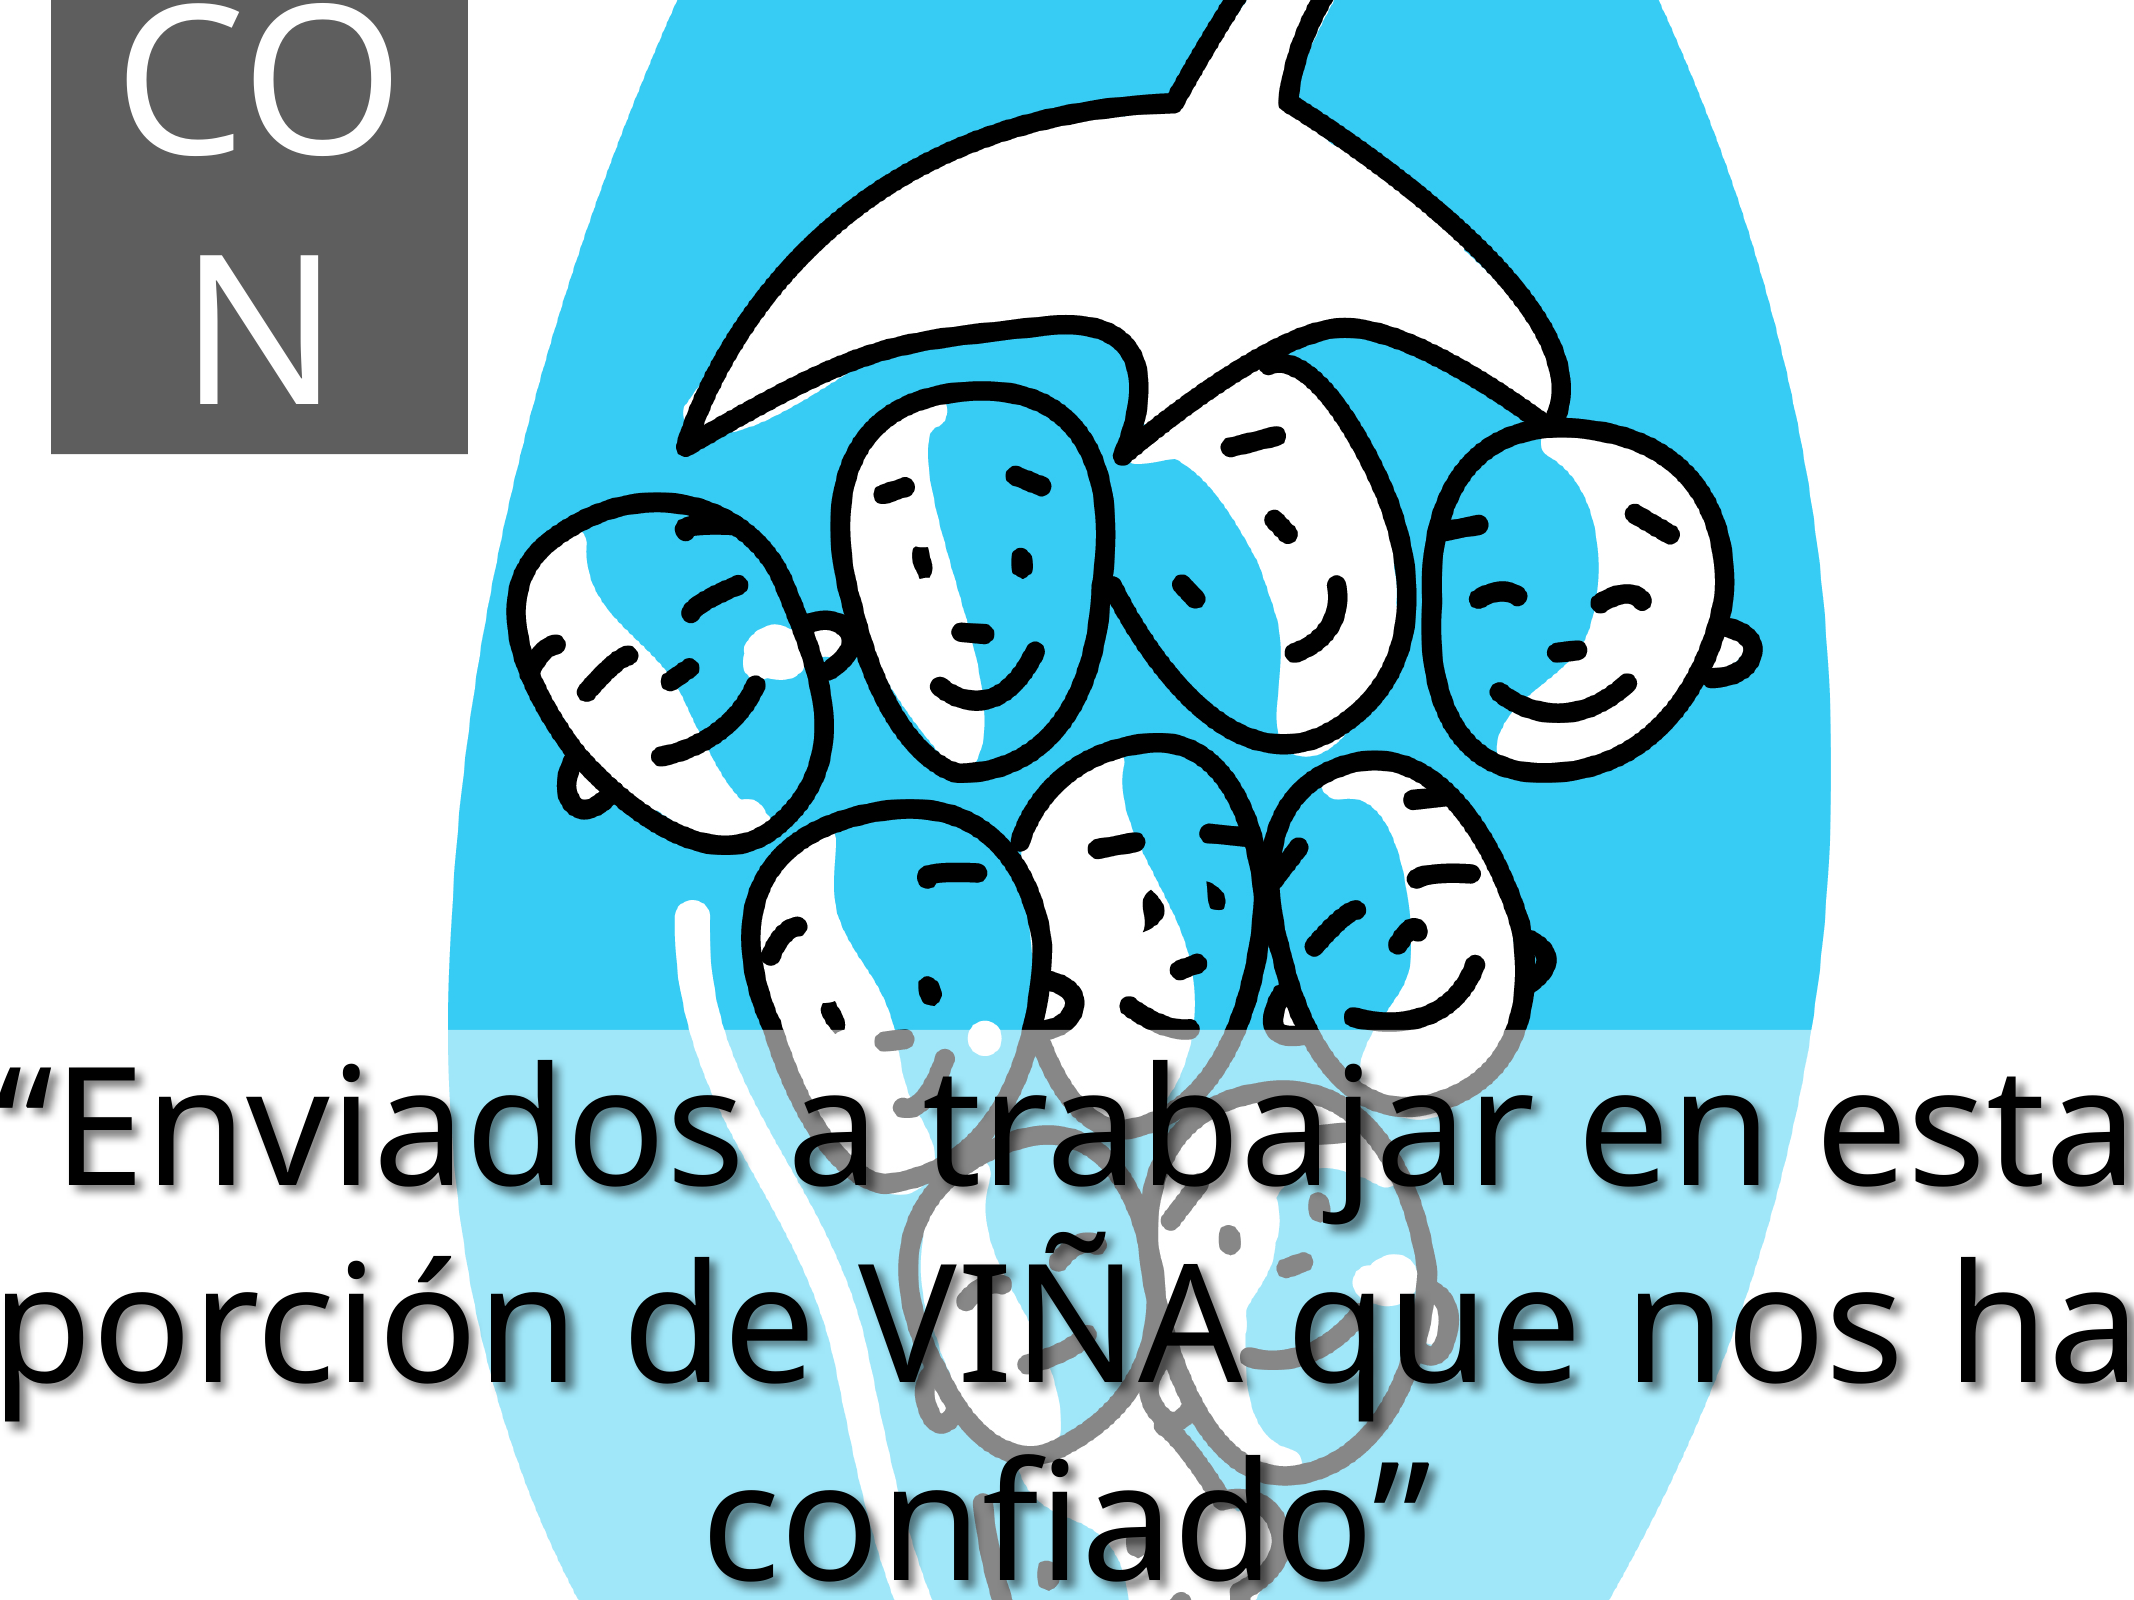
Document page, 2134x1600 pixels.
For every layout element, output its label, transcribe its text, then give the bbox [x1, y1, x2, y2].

picture [447, 0, 1832, 1600]
text_box “Enviados a trabajar en esta porción de VIÑA que nos ha confiado” [1832, 1012, 2134, 1600]
text_box CON [51, 0, 447, 455]
text_box “Enviados a trabajar en esta porción de VIÑA que nos ha confiado” [0, 1012, 447, 1600]
